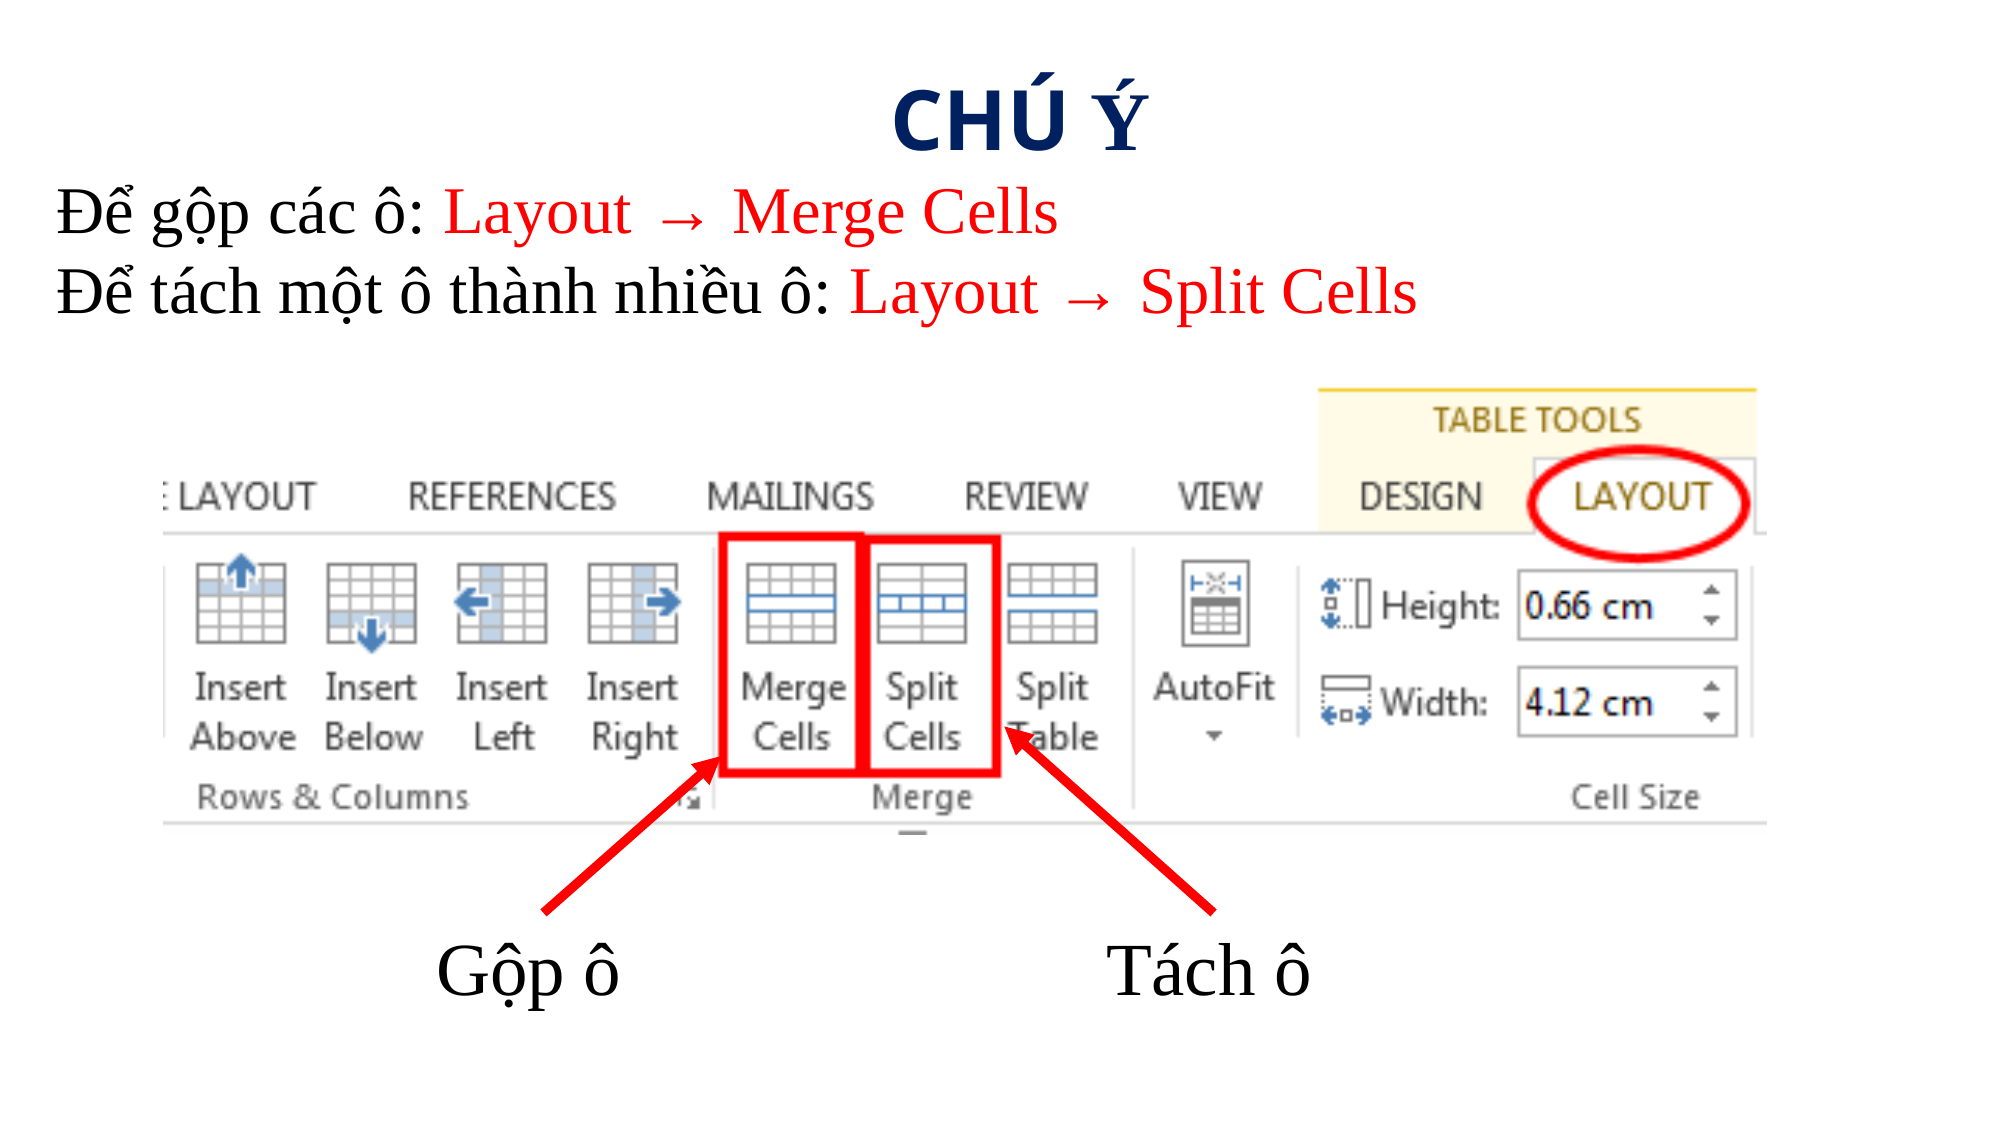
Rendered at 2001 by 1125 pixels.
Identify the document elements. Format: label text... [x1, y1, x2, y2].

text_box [1004, 726, 1214, 913]
picture [163, 377, 1768, 835]
text_box Gộp ô [421, 912, 666, 1018]
text_box Tách ô [1091, 912, 1336, 1018]
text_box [543, 755, 722, 913]
text_box CHÚ Ý Để gộp các ô: Layout → Merge Cells Để tách một ô thành nhiều ô: Layout → Split Cells [41, 59, 2000, 335]
